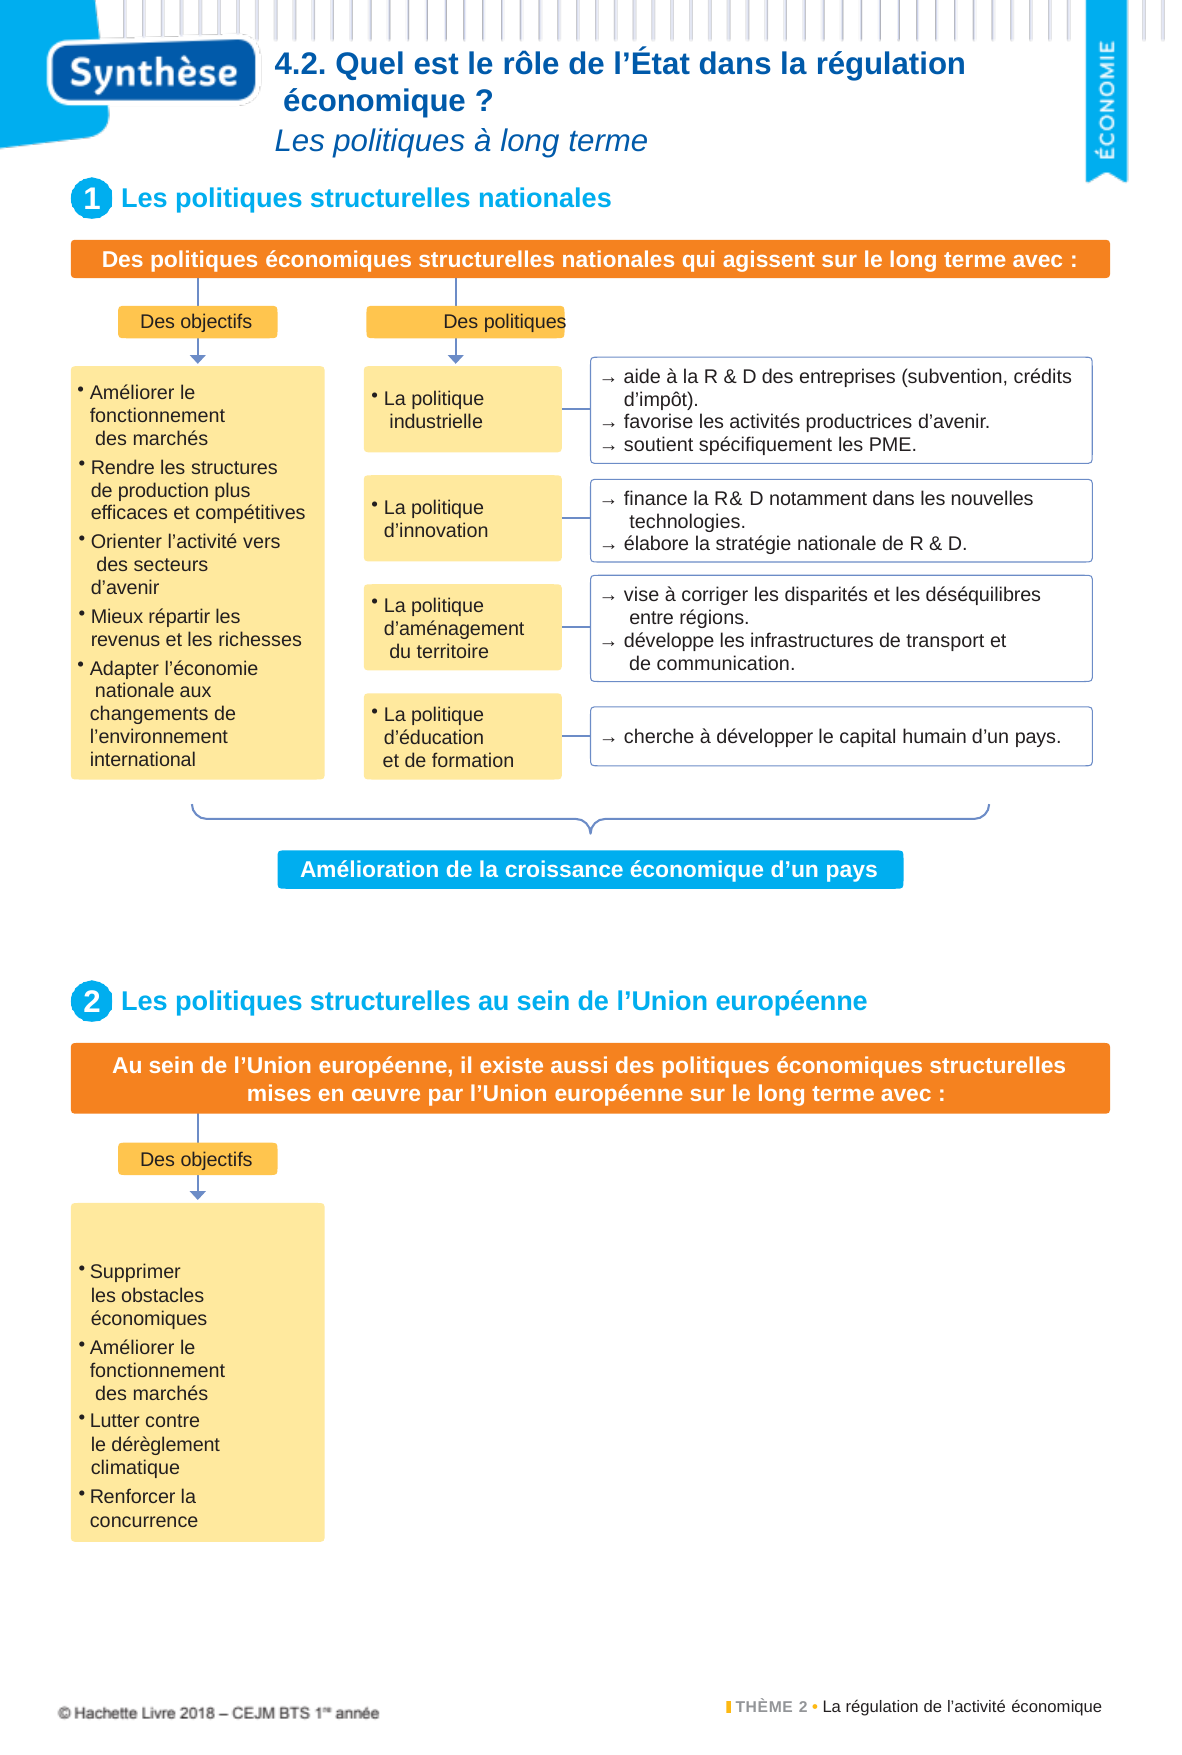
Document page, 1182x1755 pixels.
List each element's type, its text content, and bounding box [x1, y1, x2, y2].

text_box [590, 706, 1093, 766]
text_box [70, 366, 325, 780]
text_box [70, 177, 113, 219]
text_box Au sein de l’Union européenne, il existe aussi des politiques économiques structurelles mises en œuvre par l’Union européenne sur le long terme avec : [110, 1048, 1071, 1106]
text_box La politique d’innovation [369, 492, 492, 542]
text_box [70, 239, 1111, 279]
text_box La politique industrielle [369, 383, 488, 433]
text_box Améliorer le fonctionnement des marchés Rendre les structures de production plus efficaces et compétitives Orienter l’activité vers des secteurs d’avenir Mieux répartir les revenus et les richesses Adapter l’économie nationale aux changements de l’environnement international [76, 377, 309, 771]
text_box [277, 850, 904, 889]
text_box [118, 1142, 278, 1176]
text_box Des politiques économiques structurelles nationales qui agissent sur le long terme avec : Des objectifs Des politiques [99, 242, 1081, 333]
text_box [70, 1042, 1111, 1114]
text_box [363, 693, 562, 780]
text_box [118, 333, 278, 339]
text_box Supprimer les obstacles économiques Améliorer le fonctionnement des marchés Lutter contre le dérèglement climatique Renforcer la concurrence [76, 1257, 319, 1532]
text_box [189, 355, 206, 364]
text_box [726, 1701, 731, 1713]
text_box [590, 357, 1093, 464]
text_box 1 [81, 175, 102, 216]
text_box La politique d’éducation et de formation [369, 698, 537, 772]
text_box [70, 980, 113, 1022]
text_box [366, 333, 565, 339]
text_box [590, 575, 1093, 682]
footer THÈME 2 • La régulation de l’activité économique [733, 1695, 1113, 1755]
text_box 4.2. Quel est le rôle de l’État dans la régulation économique ? Les politiques à long terme Les politiques structurelles nationales [118, 40, 968, 213]
text_box [363, 584, 562, 671]
text_box Des objectifs [138, 1144, 256, 1171]
text_box [590, 479, 1093, 563]
text_box [363, 366, 562, 453]
text_box [191, 804, 990, 834]
text_box La politique d’aménagement du territoire [369, 589, 528, 662]
text_box [363, 475, 562, 562]
text_box [447, 355, 464, 364]
text_box [189, 1191, 206, 1200]
text_box [70, 1202, 325, 1542]
text_box 2 [81, 979, 102, 1019]
text_box Les politiques structurelles au sein de l’Union européenne [118, 981, 876, 1017]
text_box Amélioration de la croissance économique d’un pays [297, 852, 882, 883]
